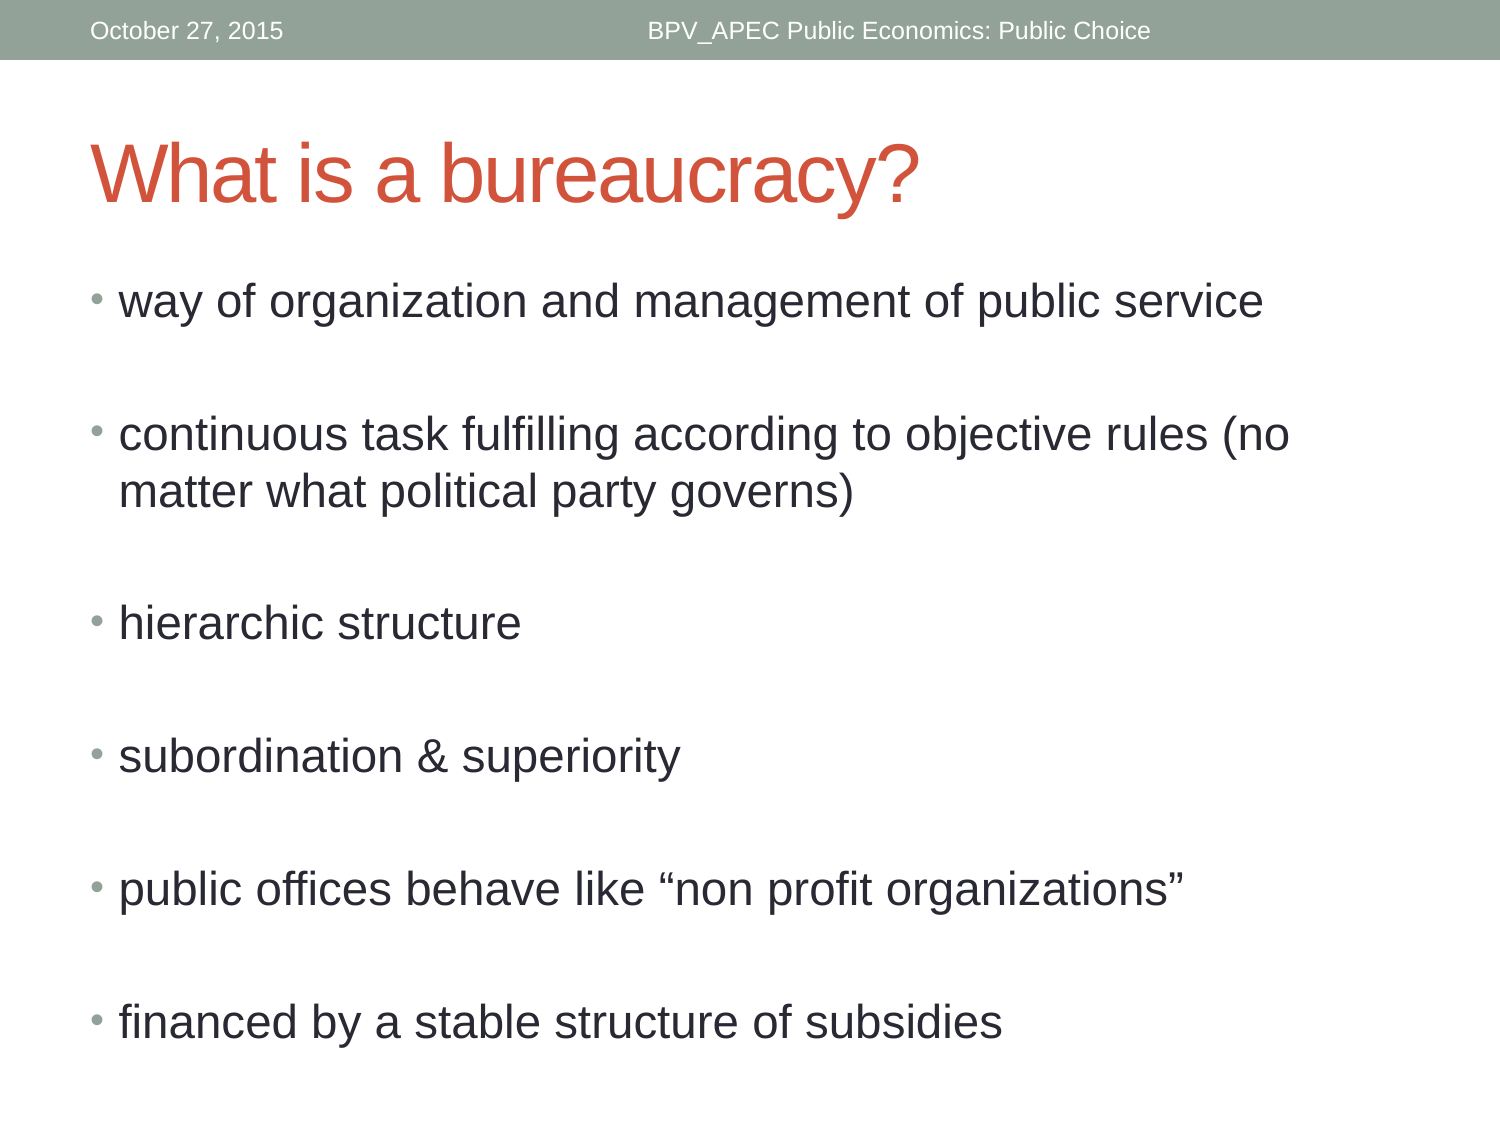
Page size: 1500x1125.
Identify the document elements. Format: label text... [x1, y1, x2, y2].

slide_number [75, 3, 550, 57]
list way of organization and management of public service continuous task fulfilling according to objective rules (no matter what political party governs) hierarchic structure subordination & superiority public offices behave like “non profit organizations” financed by a stable structure of subsidies [75, 262, 1425, 1063]
title What is a bureaucracy? [75, 87, 1425, 250]
footer BPV_APEC Public Economics: Public Choice [562, 3, 1238, 57]
